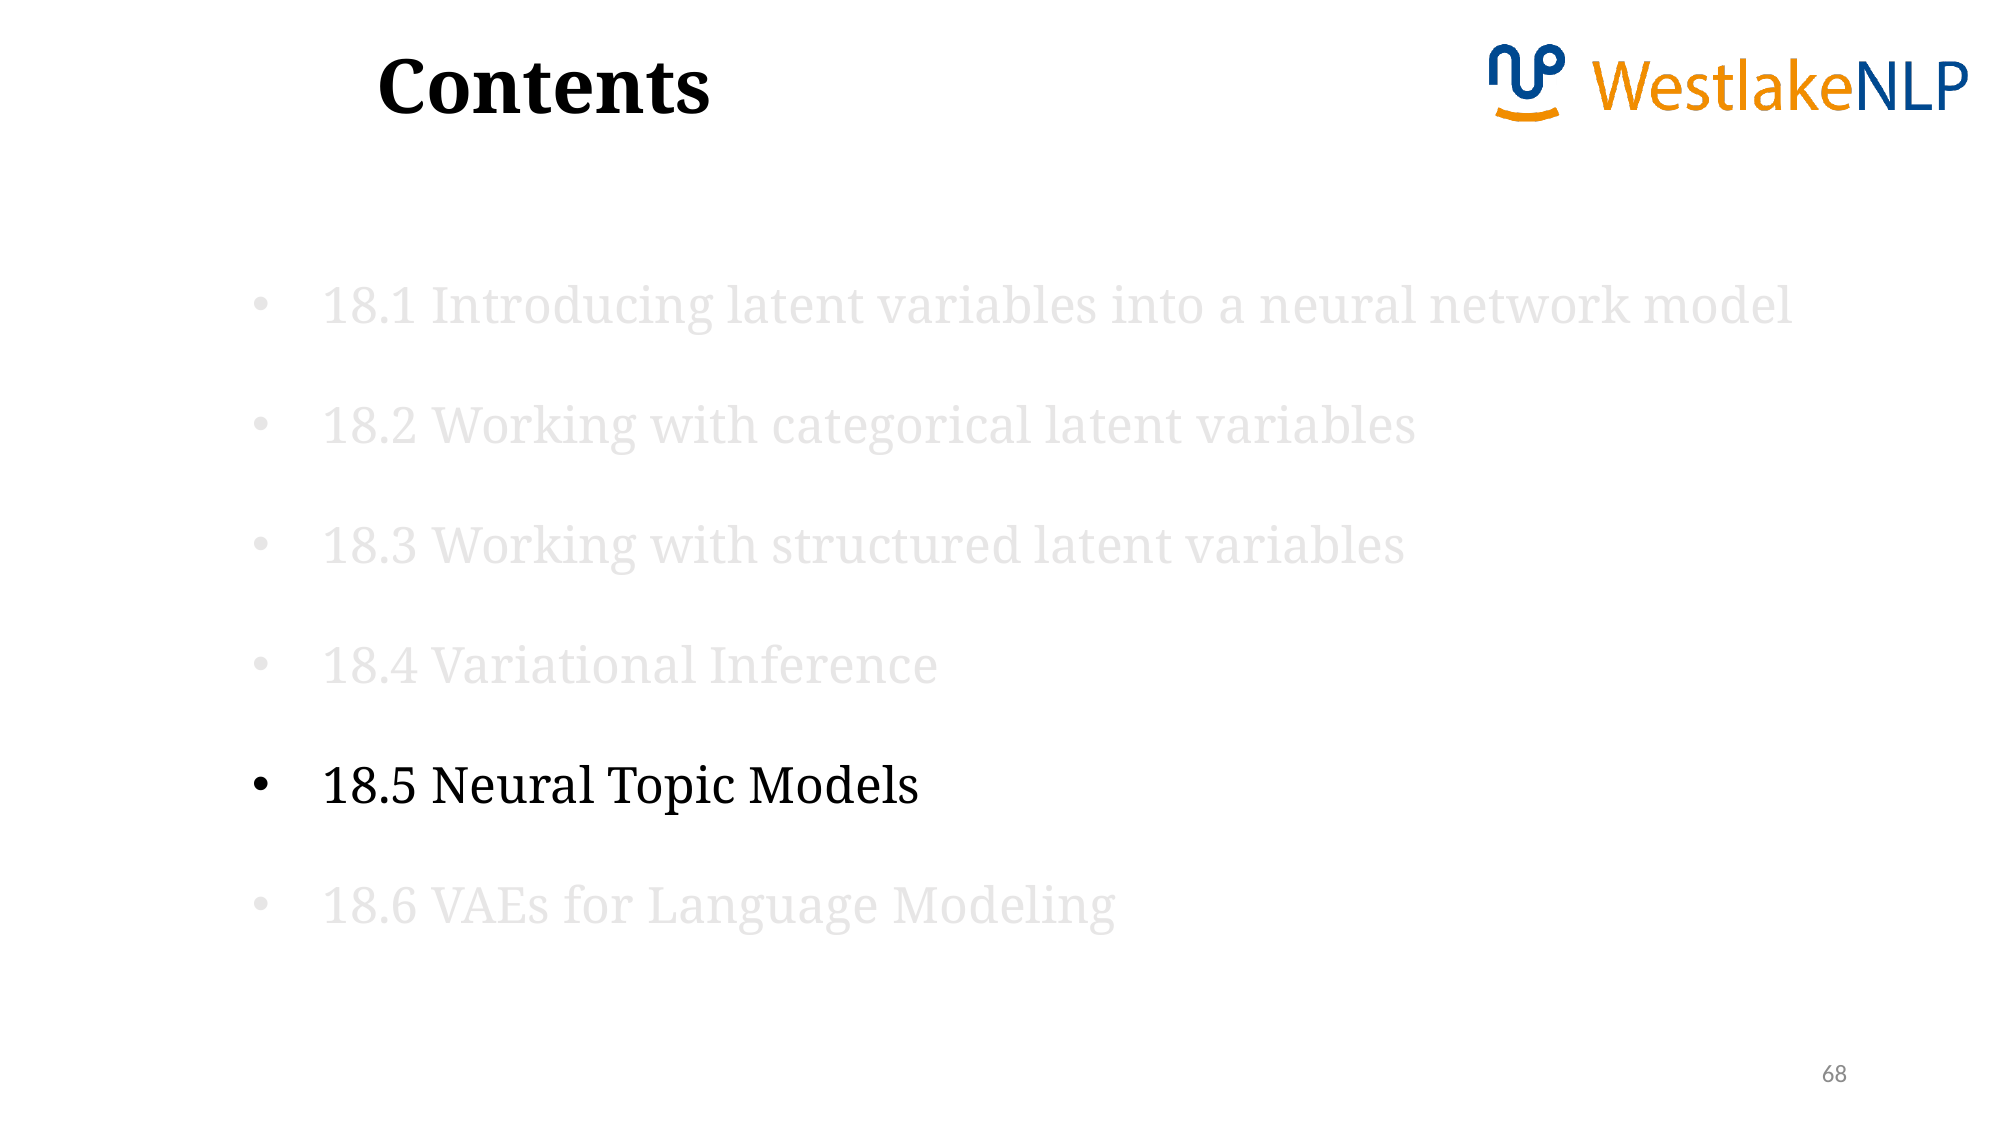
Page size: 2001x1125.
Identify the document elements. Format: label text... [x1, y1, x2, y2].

text_box Contents [361, 31, 862, 136]
text_box 18.1 Introducing latent variables into a neural network model 18.2 Working with categorical latent variables 18.3 Working with structured latent variables 18.4 Variational Inference 18.5 Neural Topic Models 18.6 VAEs for Language Modeling [237, 206, 1809, 941]
picture [1459, 0, 2000, 170]
slide_number 68 [1412, 1042, 1863, 1103]
